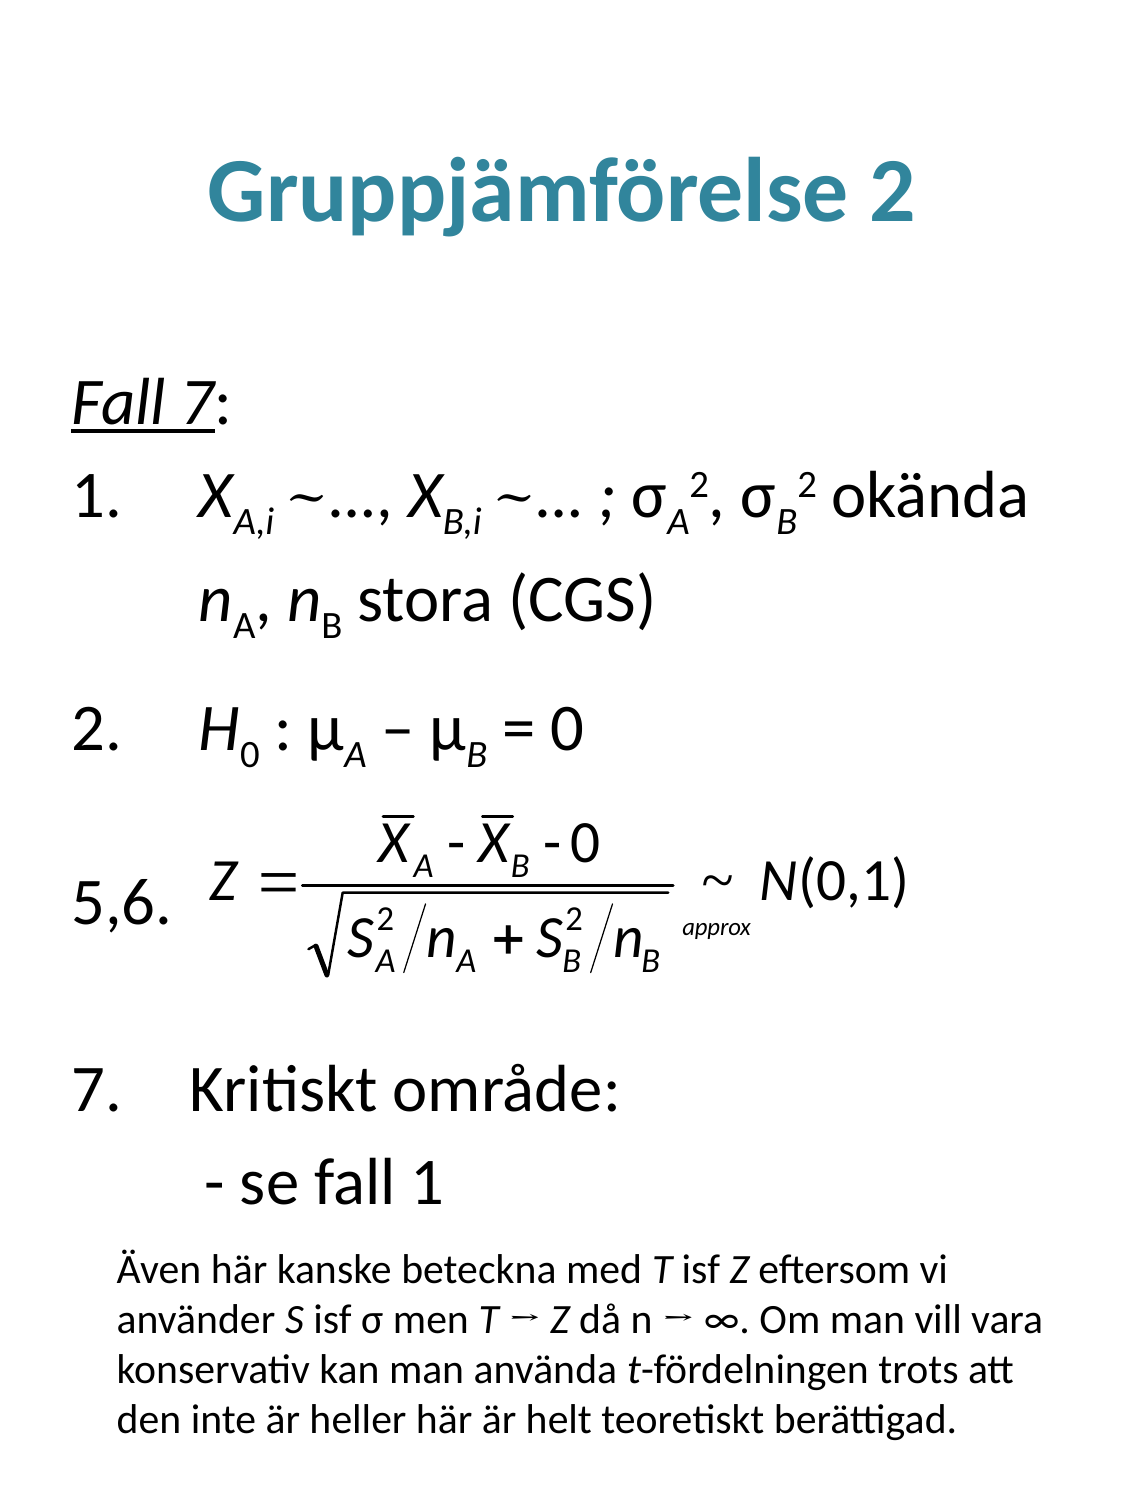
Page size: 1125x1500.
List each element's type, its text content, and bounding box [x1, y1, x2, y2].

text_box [198, 799, 915, 991]
text_box Även här kanske beteckna med T isf Z eftersom vi använder S isf σ men T → Z då n → ∞. Om man vill vara konservativ kan man använda t-fördelningen trots att den inte är heller här är helt teoretiskt berättigad. [101, 1234, 1071, 1465]
title Gruppjämförelse 2 [56, 60, 1069, 310]
list Fall 7: XA,i ~…, XB,i ~… ; σA2, σB2 okända nA, nB stora (CGS) H0 : μA – μB = 0 5,6. Kritiskt område: - se fall 1 [56, 350, 1083, 1424]
